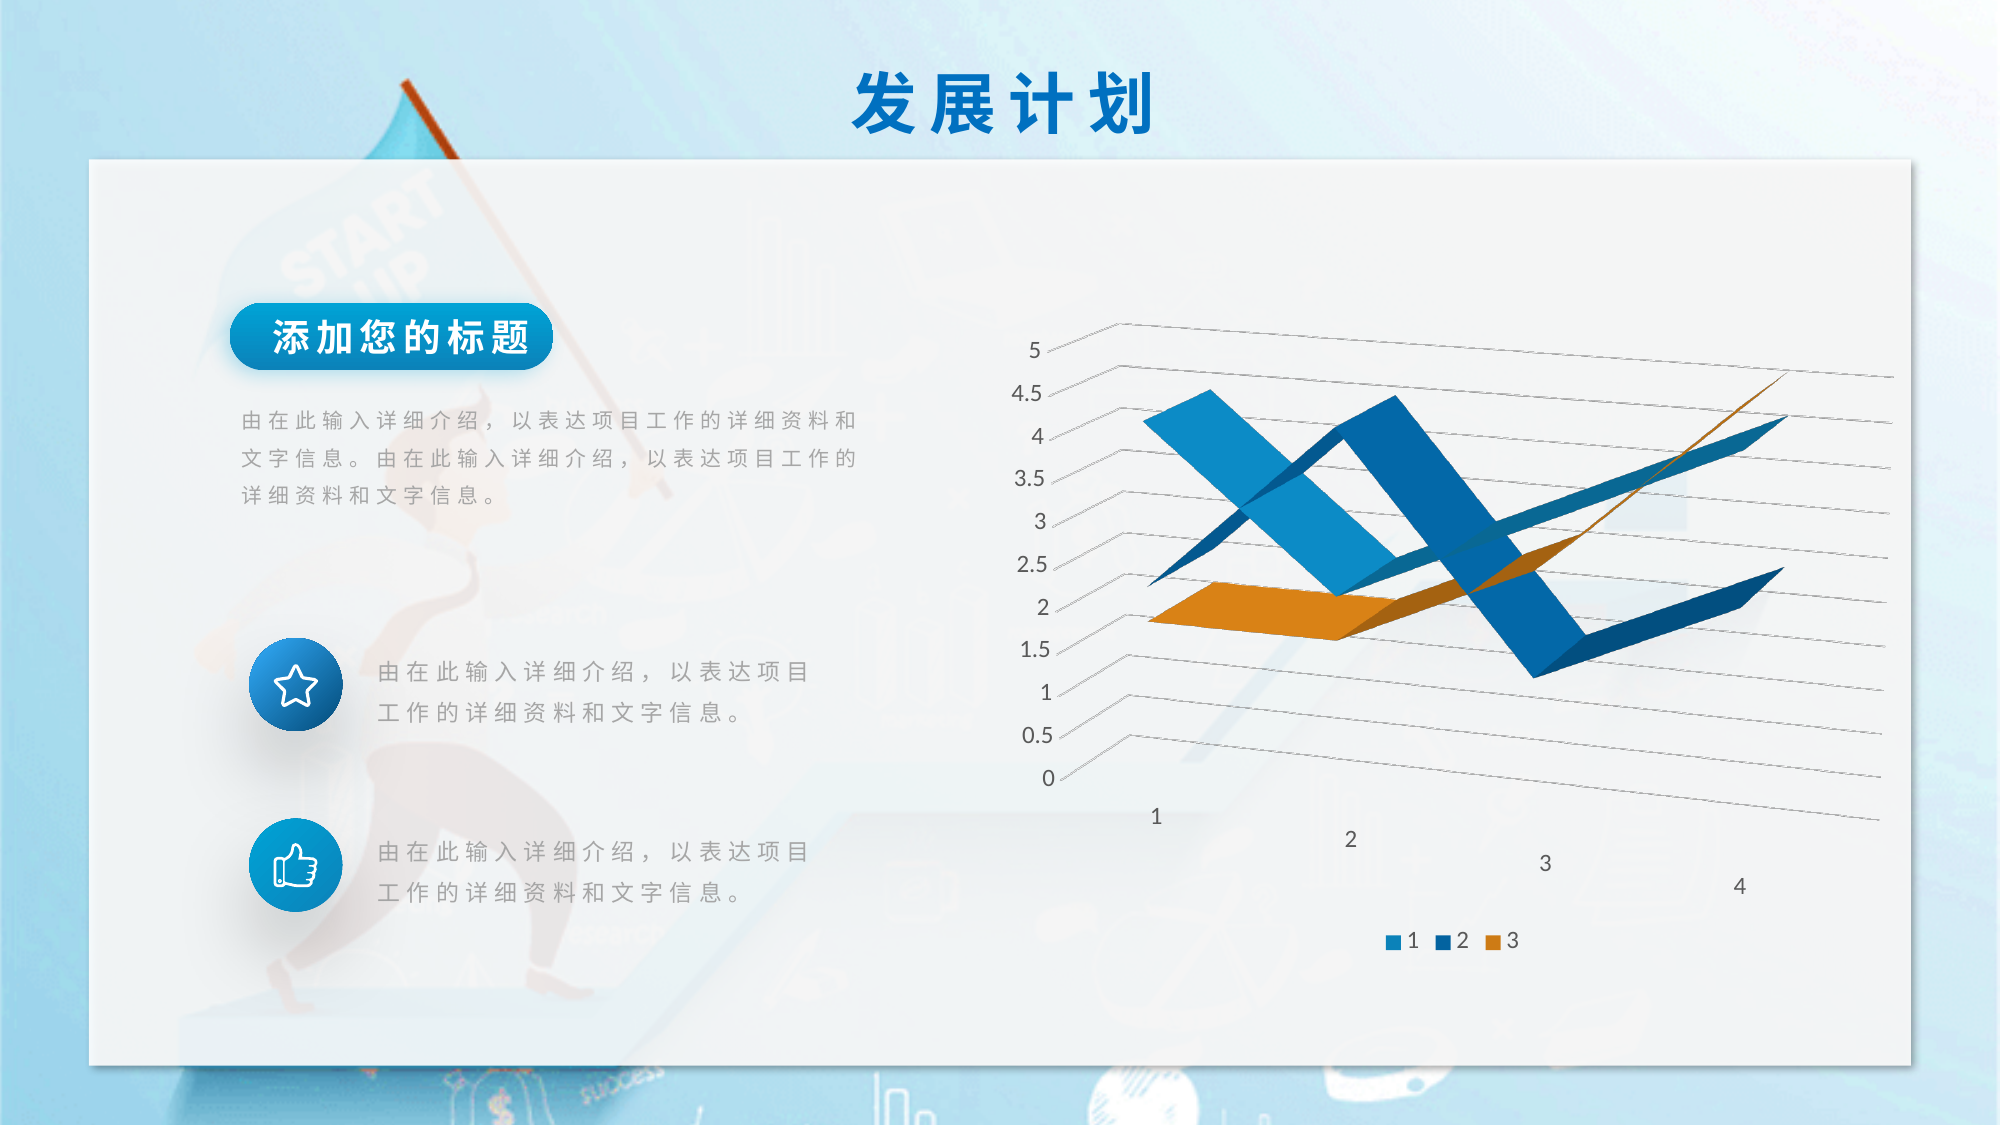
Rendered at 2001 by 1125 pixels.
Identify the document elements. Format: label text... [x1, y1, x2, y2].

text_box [249, 818, 343, 912]
chart [964, 310, 1941, 962]
text_box 发展计划 [735, 56, 1270, 148]
picture [0, 0, 2000, 1125]
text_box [249, 637, 343, 731]
text_box 由在此输入详细介绍，以表达项目工作的详细资料和文字信息。 [362, 815, 860, 913]
text_box 由在此输入详细介绍，以表达项目工作的详细资料和文字信息。由在此输入详细介绍，以表达项目工作的详细资料和文字信息。 [226, 388, 893, 516]
text_box 由在此输入详细介绍，以表达项目工作的详细资料和文字信息。 [362, 635, 860, 733]
text_box 添加您的标题 [229, 302, 554, 371]
